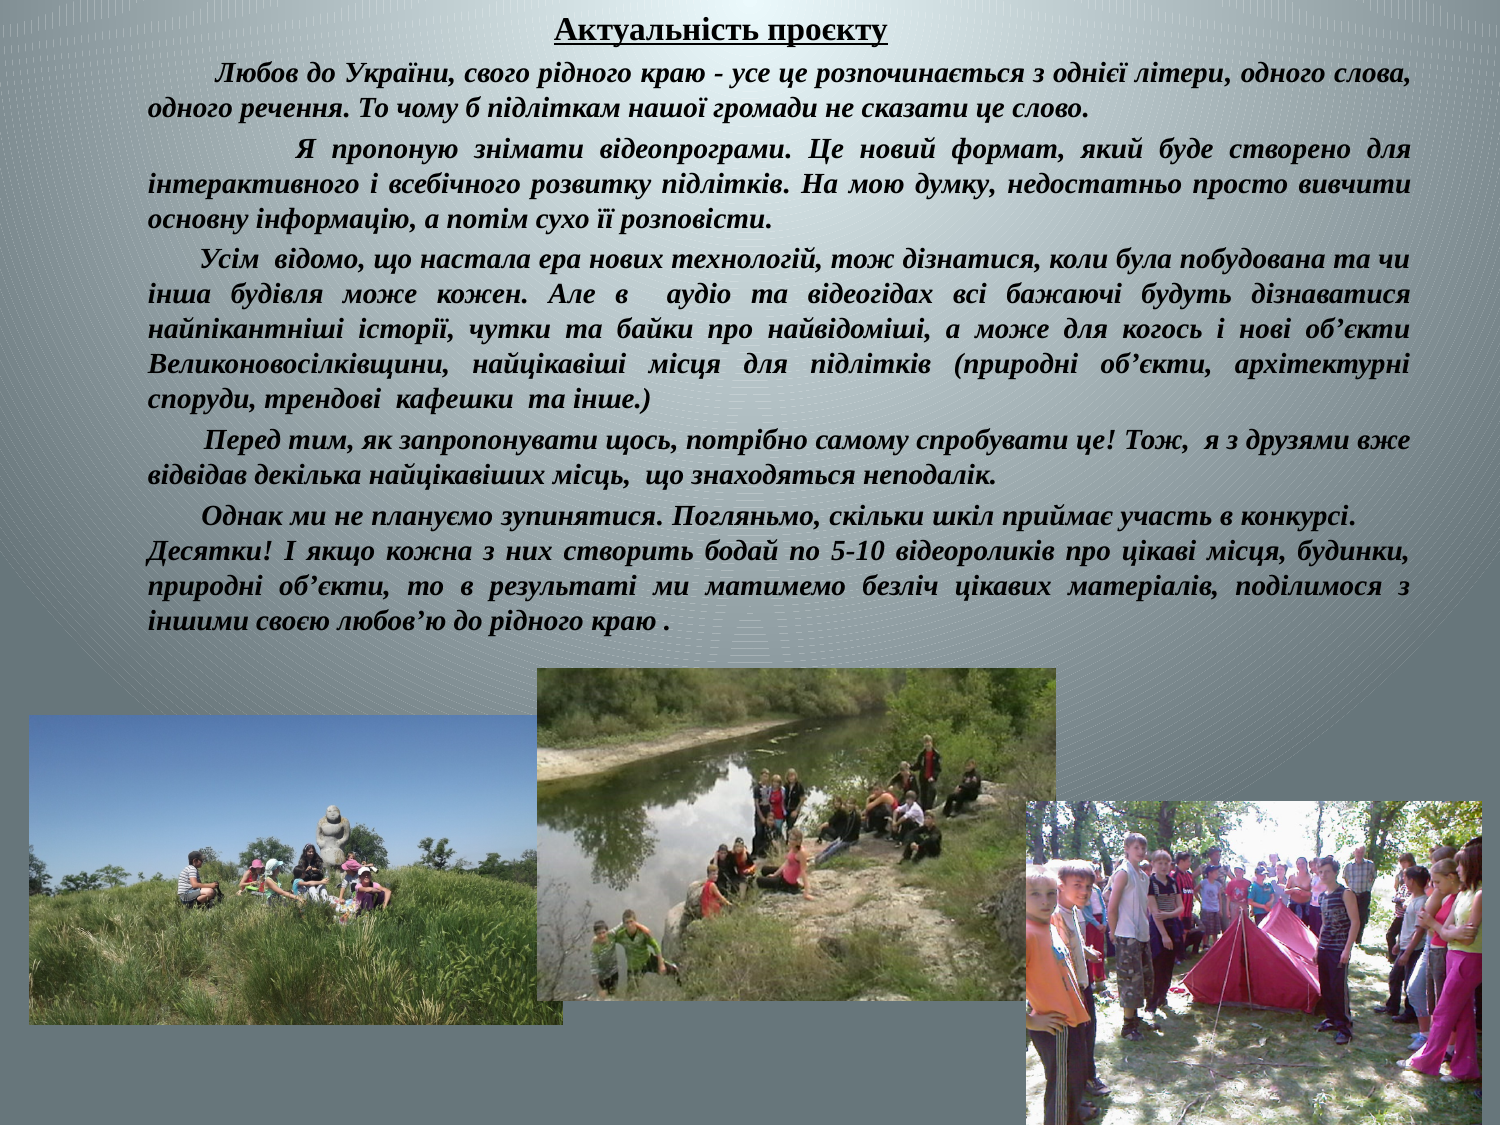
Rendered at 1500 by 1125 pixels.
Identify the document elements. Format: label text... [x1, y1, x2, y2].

picture [29, 668, 1482, 1125]
list Актуальність проєкту Любов до України, свого рідного краю - усе це розпочинається з однієї літери, одного слова, одного речення. То чому б підліткам нашої громади не сказати це слово. Я пропоную знімати відеопрограми. Це новий формат, який буде створено для інтерактивного і всебічного розвитку підлітків. На мою думку, недостатньо просто вивчити основну інформацію, а потім сухо її розповісти. Усім відомо, що настала ера нових технологій, тож дізнатися, коли була побудована та чи інша будівля може кожен. Але в аудіо та відеогідах всі бажаючі будуть дізнаватися найпікантніші історії, чутки та байки про найвідоміші, а може для когось і нові об’єкти Великоновосілківщини, найцікавіші місця для підлітків (природні об’єкти, архітектурні споруди, трендові кафешки та інше.) Перед тим, як запропонувати щось, потрібно самому спробувати це! Тож, я з друзями вже відвідав декілька найцікавіших місць, що знаходяться неподалік. Однак ми не плануємо зупинятися. Погляньмо, скільки шкіл приймає участь в конкурсі. Десятки! І якщо кожна з них створить бодай по 5-10 відеороликів про цікаві місця, будинки, природні об’єкти, то в результаті ми матимемо безліч цікавих матеріалів, поділимося з іншими своєю любов’ю до рідного краю . [76, 0, 1427, 657]
